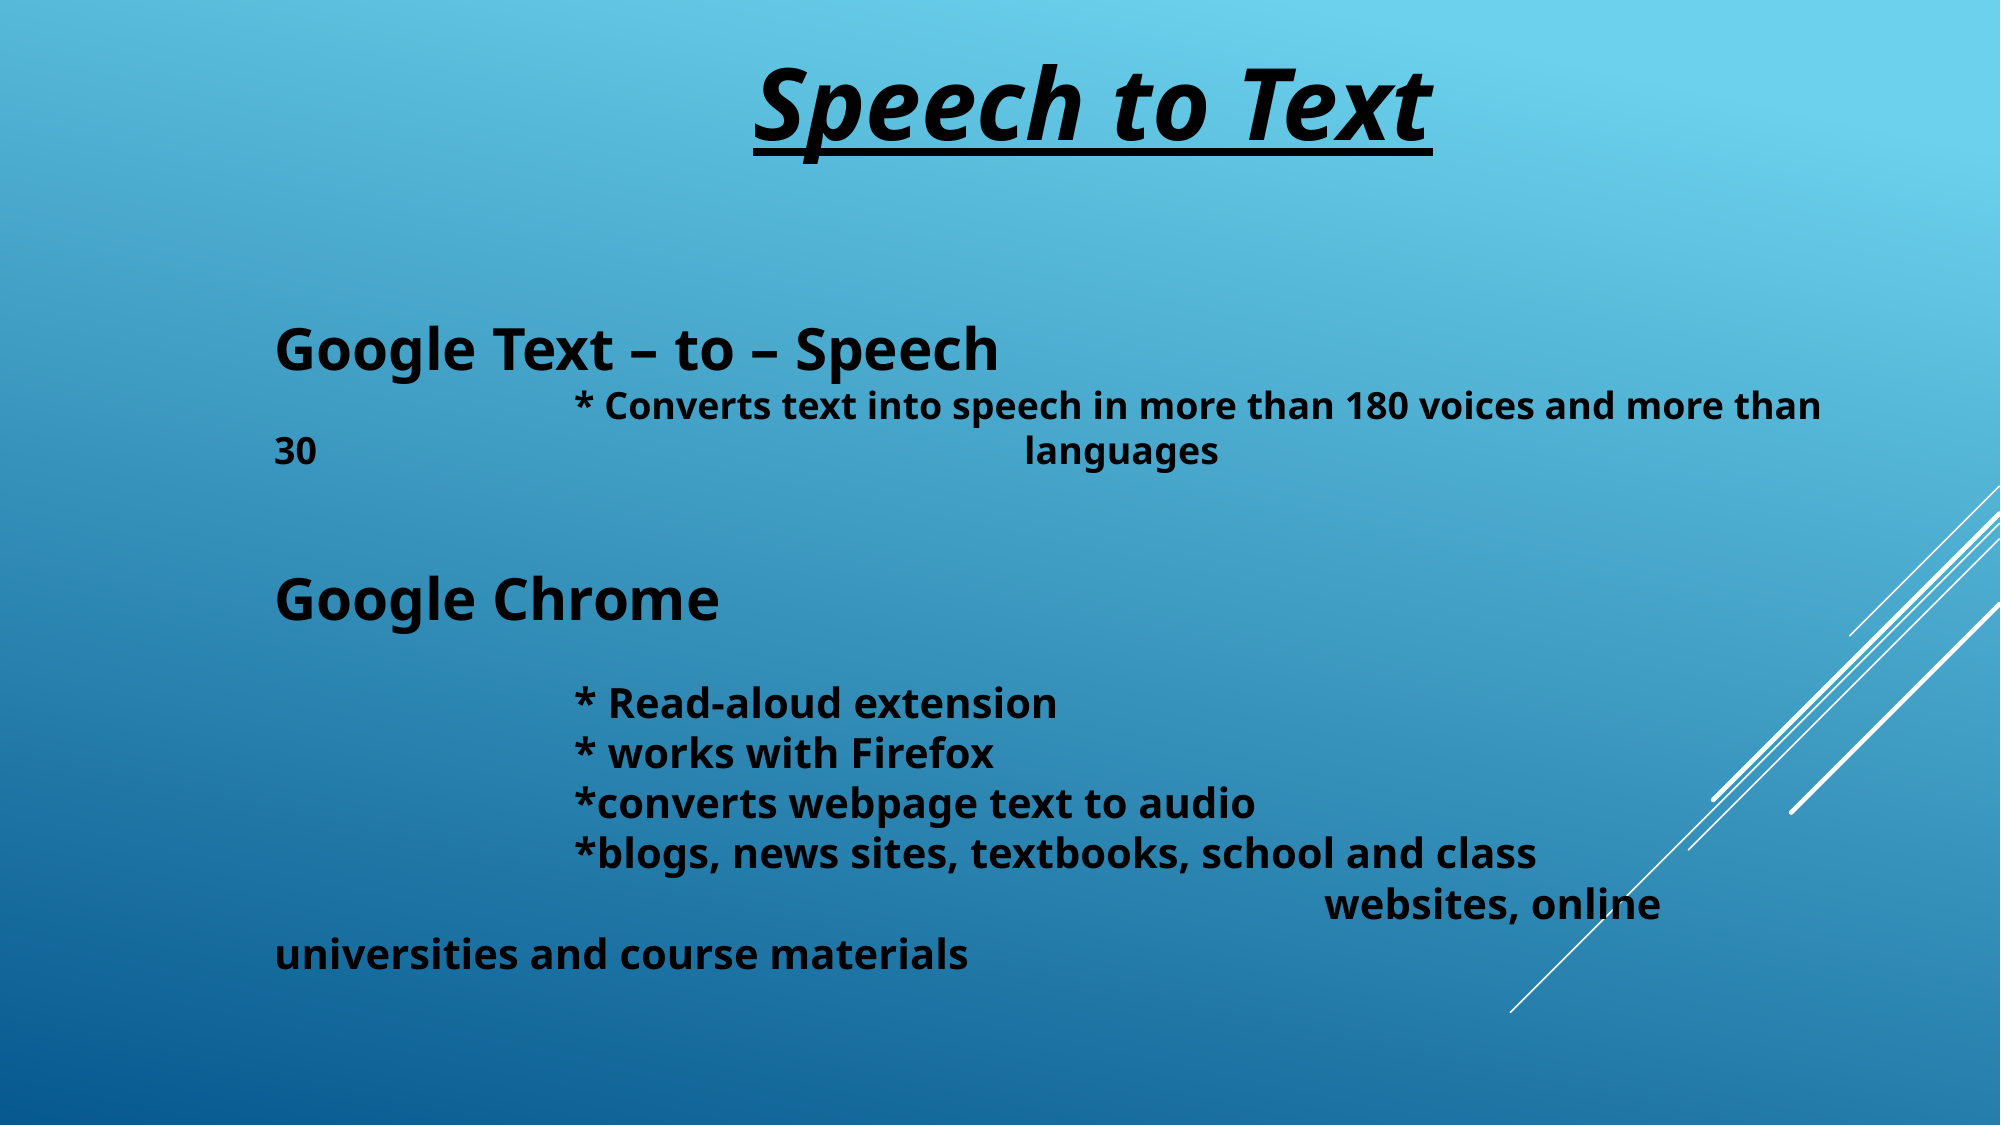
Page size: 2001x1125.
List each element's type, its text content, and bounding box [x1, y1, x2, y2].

text_box Speech to Text [738, 33, 1449, 168]
text_box Google Text – to – Speech * Converts text into speech in more than 180 voices and more than 30 languages Google Chrome * Read-aloud extension * works with Firefox *converts webpage text to audio *blogs, news sites, textbooks, school and class websites, online universities and course materials [259, 304, 1842, 985]
